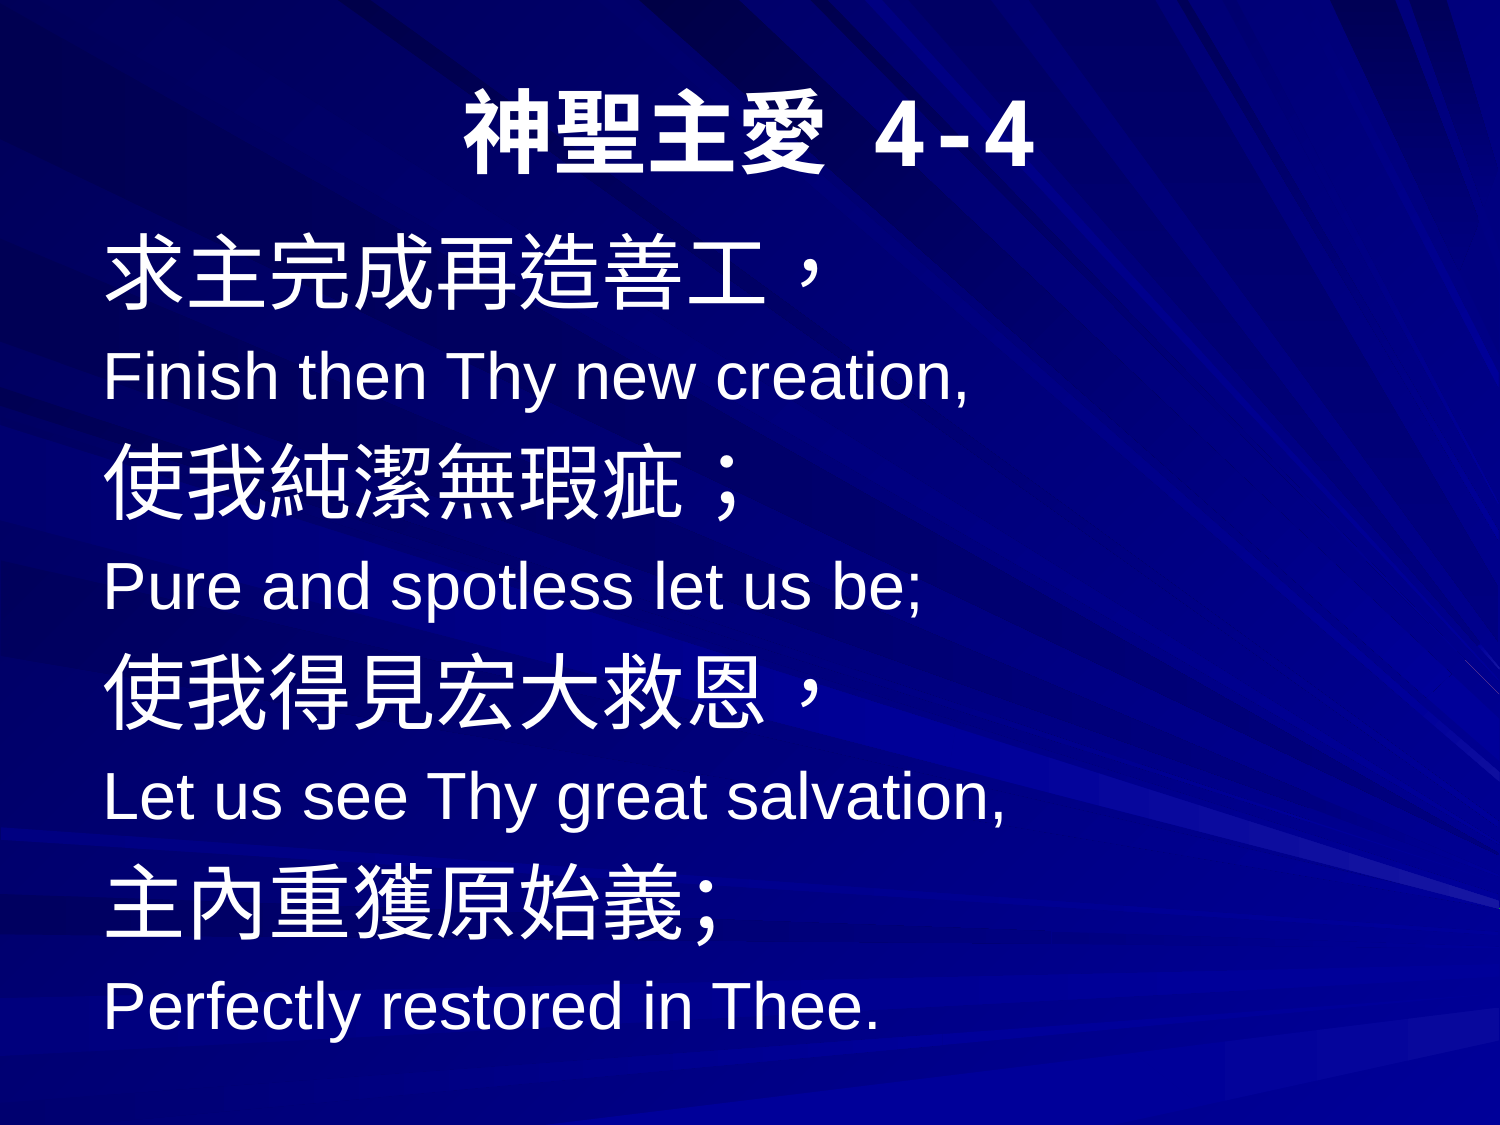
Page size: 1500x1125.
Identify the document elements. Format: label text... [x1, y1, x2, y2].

list 求主完成再造善工， Finish then Thy new creation, 使我純潔無瑕疵； Pure and spotless let us be; 使我得見宏大救恩， Let us see Thy great salvation, 主內重獲原始義； Perfectly restored in Thee. [87, 212, 1439, 1076]
title 神聖主愛 4-4 [74, 45, 1426, 214]
